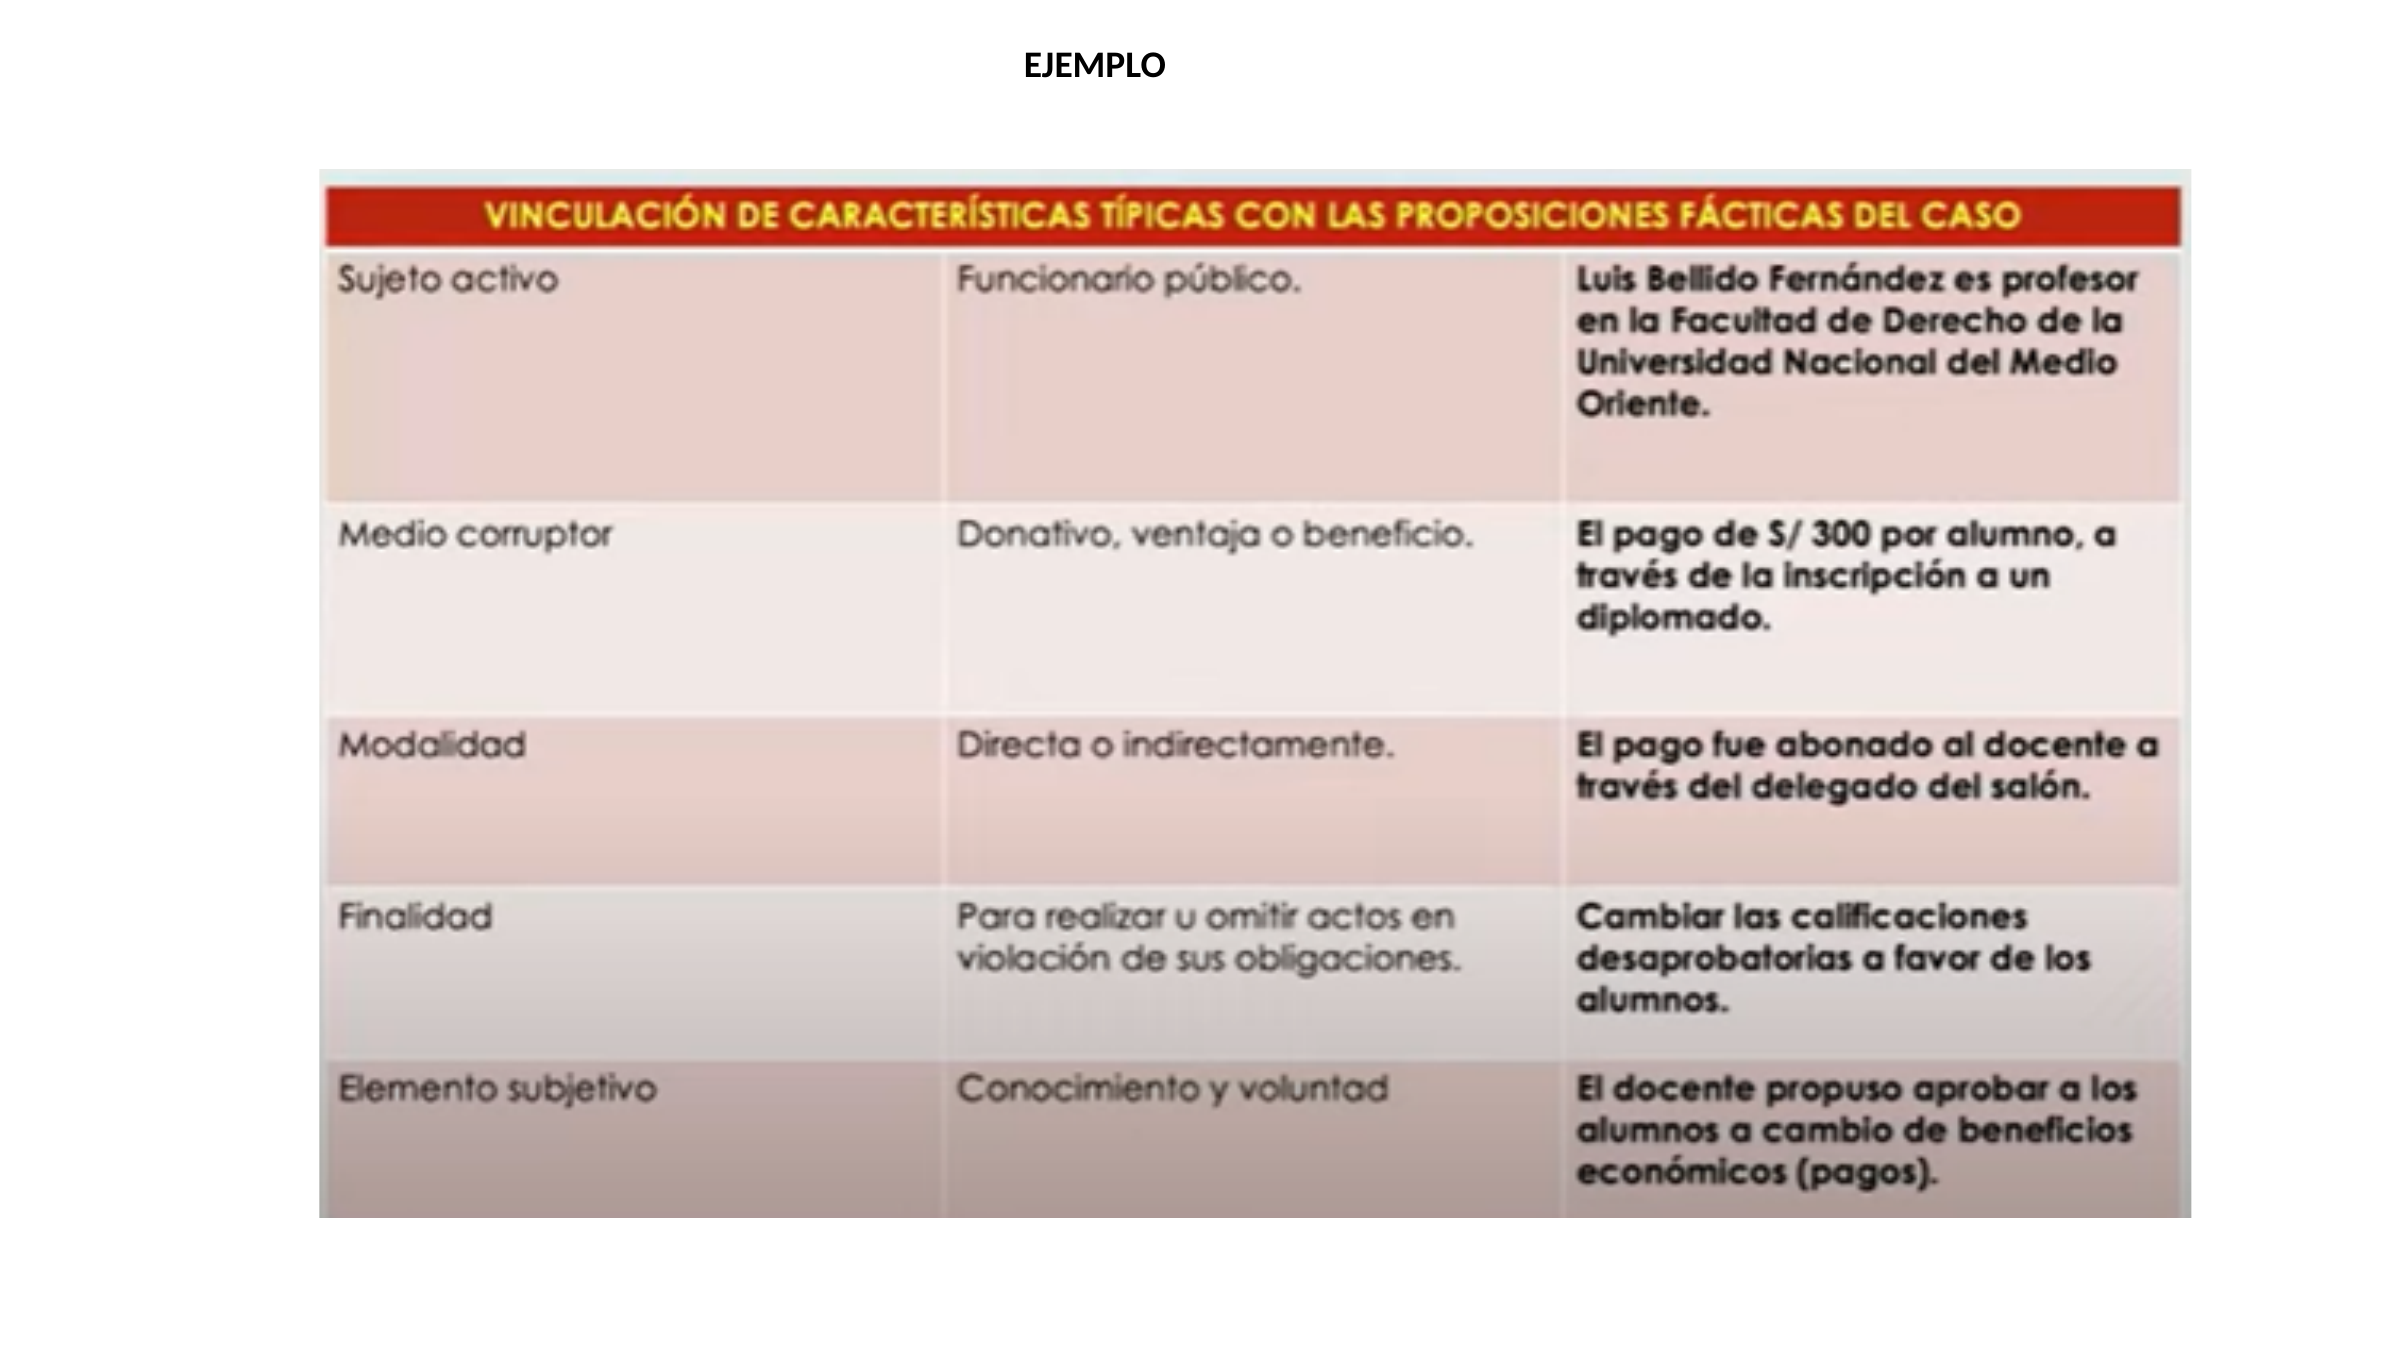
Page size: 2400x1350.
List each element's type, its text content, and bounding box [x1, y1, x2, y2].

picture [319, 169, 2192, 1218]
text_box EJEMPLO [611, 32, 1579, 93]
